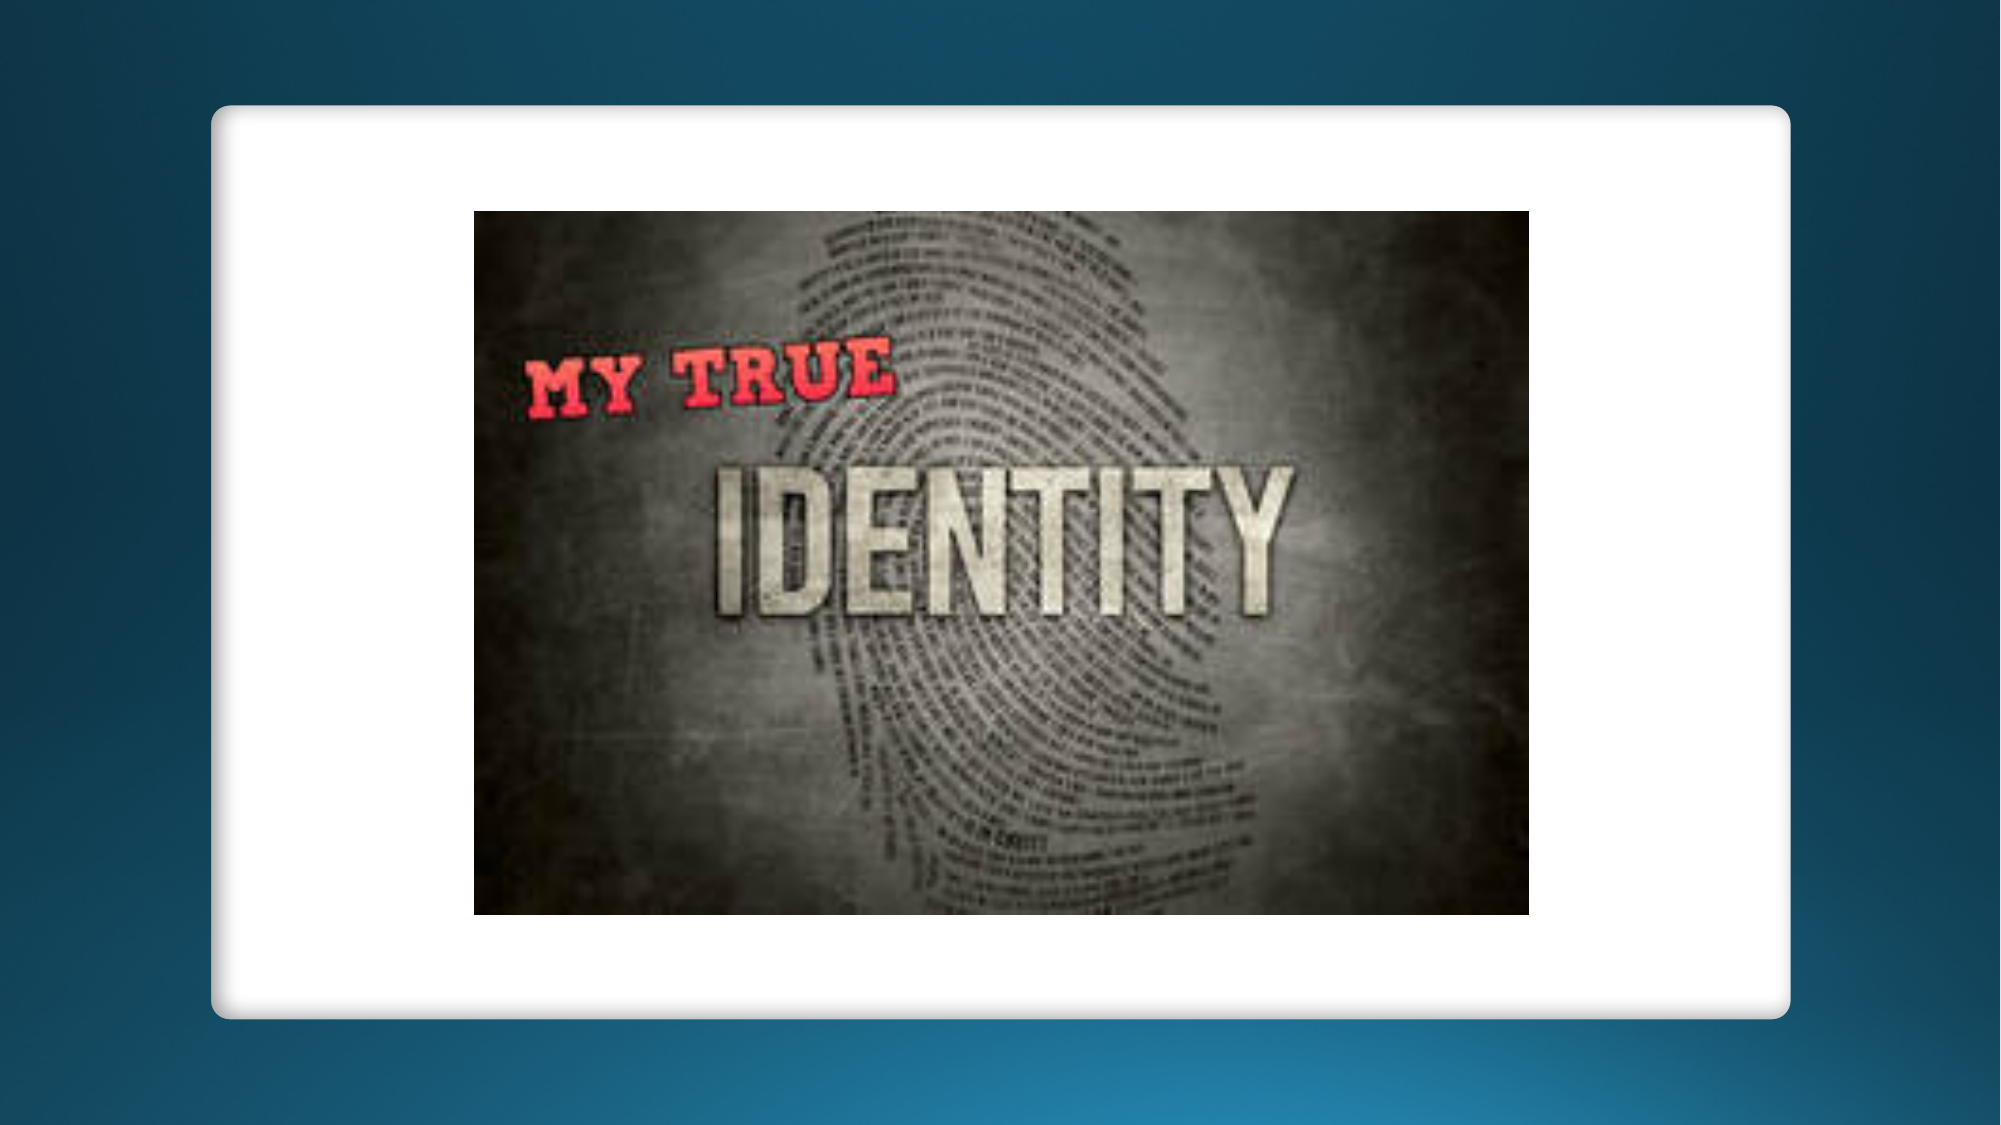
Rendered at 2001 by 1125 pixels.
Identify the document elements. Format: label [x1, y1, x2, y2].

text_box [235, 121, 1781, 1002]
text_box [0, 0, 2000, 1125]
list [474, 211, 1529, 915]
